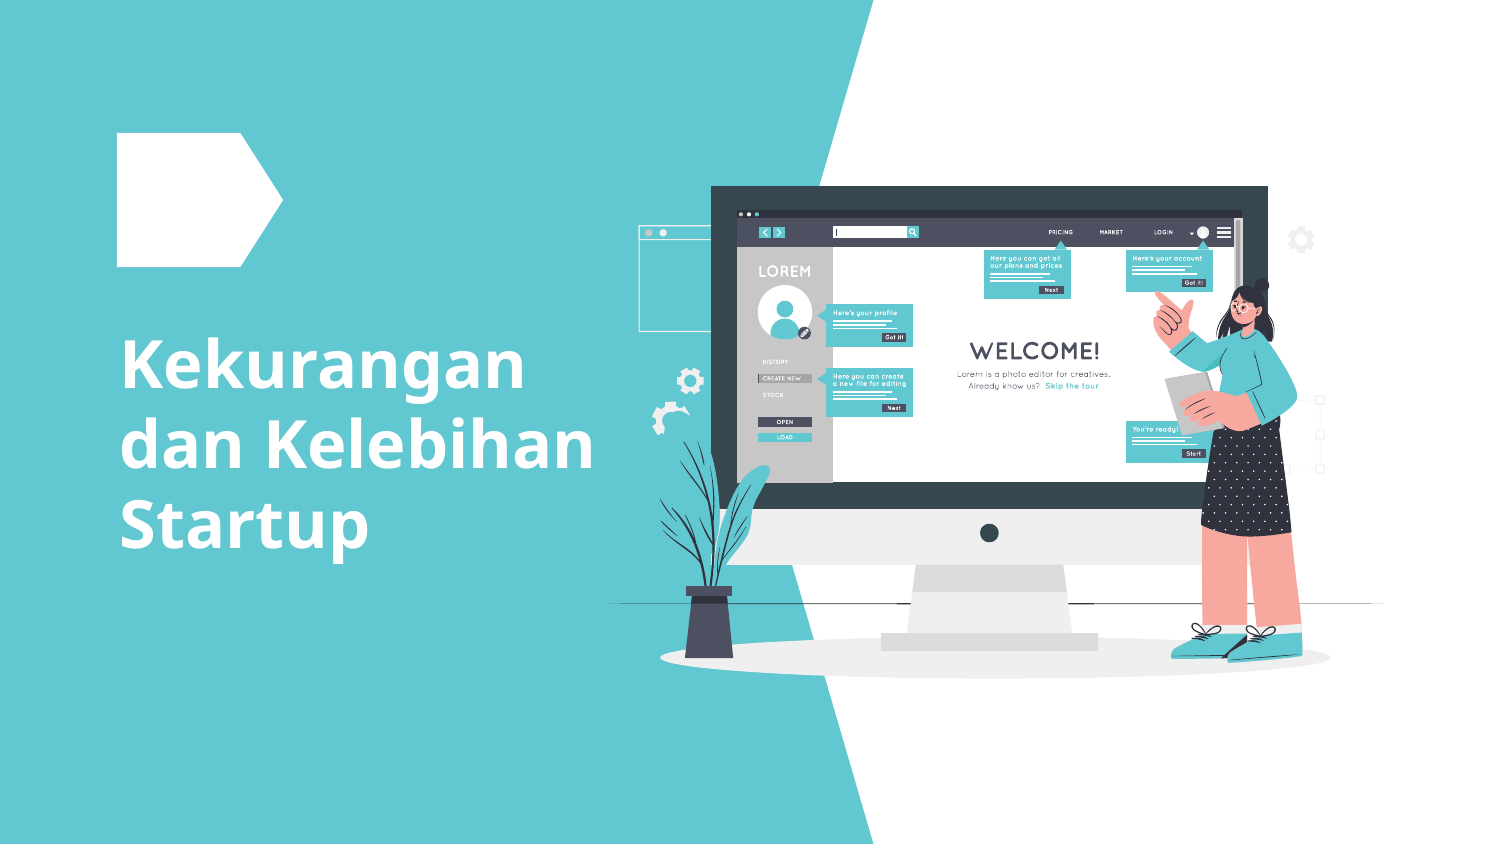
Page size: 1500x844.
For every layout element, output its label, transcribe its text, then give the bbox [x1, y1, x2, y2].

title Kekurangan dan Kelebihan Startup [104, 328, 602, 555]
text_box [607, 185, 1384, 679]
